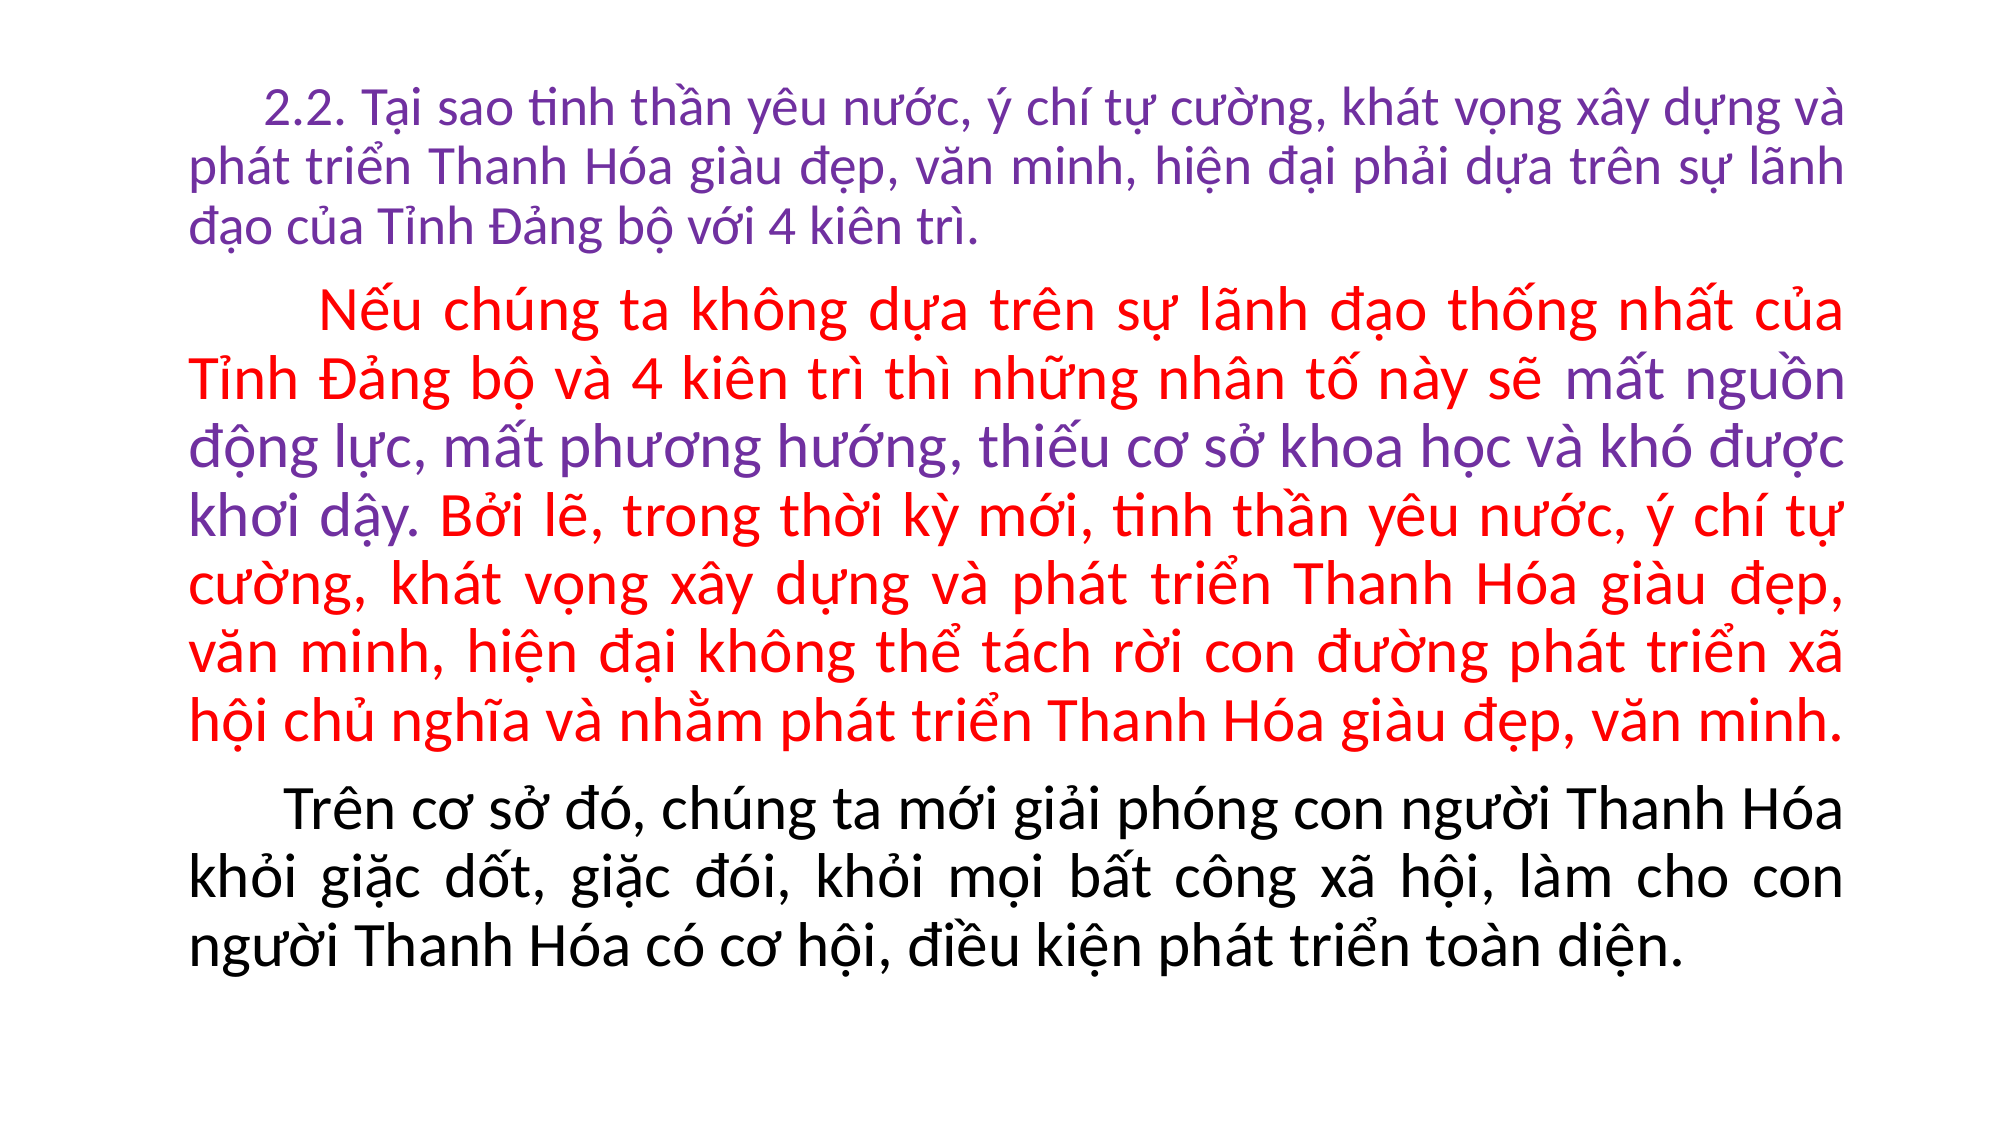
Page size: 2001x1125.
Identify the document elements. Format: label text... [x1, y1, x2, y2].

list 2.2. Tại sao tinh thần yêu nước, ý chí tự cường, khát vọng xây dựng và phát triển Thanh Hóa giàu đẹp, văn minh, hiện đại phải dựa trên sự lãnh đạo của Tỉnh Đảng bộ với 4 kiên trì. Nếu chúng ta không dựa trên sự lãnh đạo thống nhất của Tỉnh Đảng bộ và 4 kiên trì thì những nhân tố này sẽ mất nguồn động lực, mất phương hướng, thiếu cơ sở khoa học và khó được khơi dậy. Bởi lẽ, trong thời kỳ mới, tinh thần yêu nước, ý chí tự cường, khát vọng xây dựng và phát triển Thanh Hóa giàu đẹp, văn minh, hiện đại không thể tách rời con đường phát triển xã hội chủ nghĩa và nhằm phát triển Thanh Hóa giàu đẹp, văn minh. Trên cơ sở đó, chúng ta mới giải phóng con người Thanh Hóa khỏi giặc dốt, giặc đói, khỏi mọi bất công xã hội, làm cho con người Thanh Hóa có cơ hội, điều kiện phát triển toàn diện. [137, 69, 1863, 1078]
